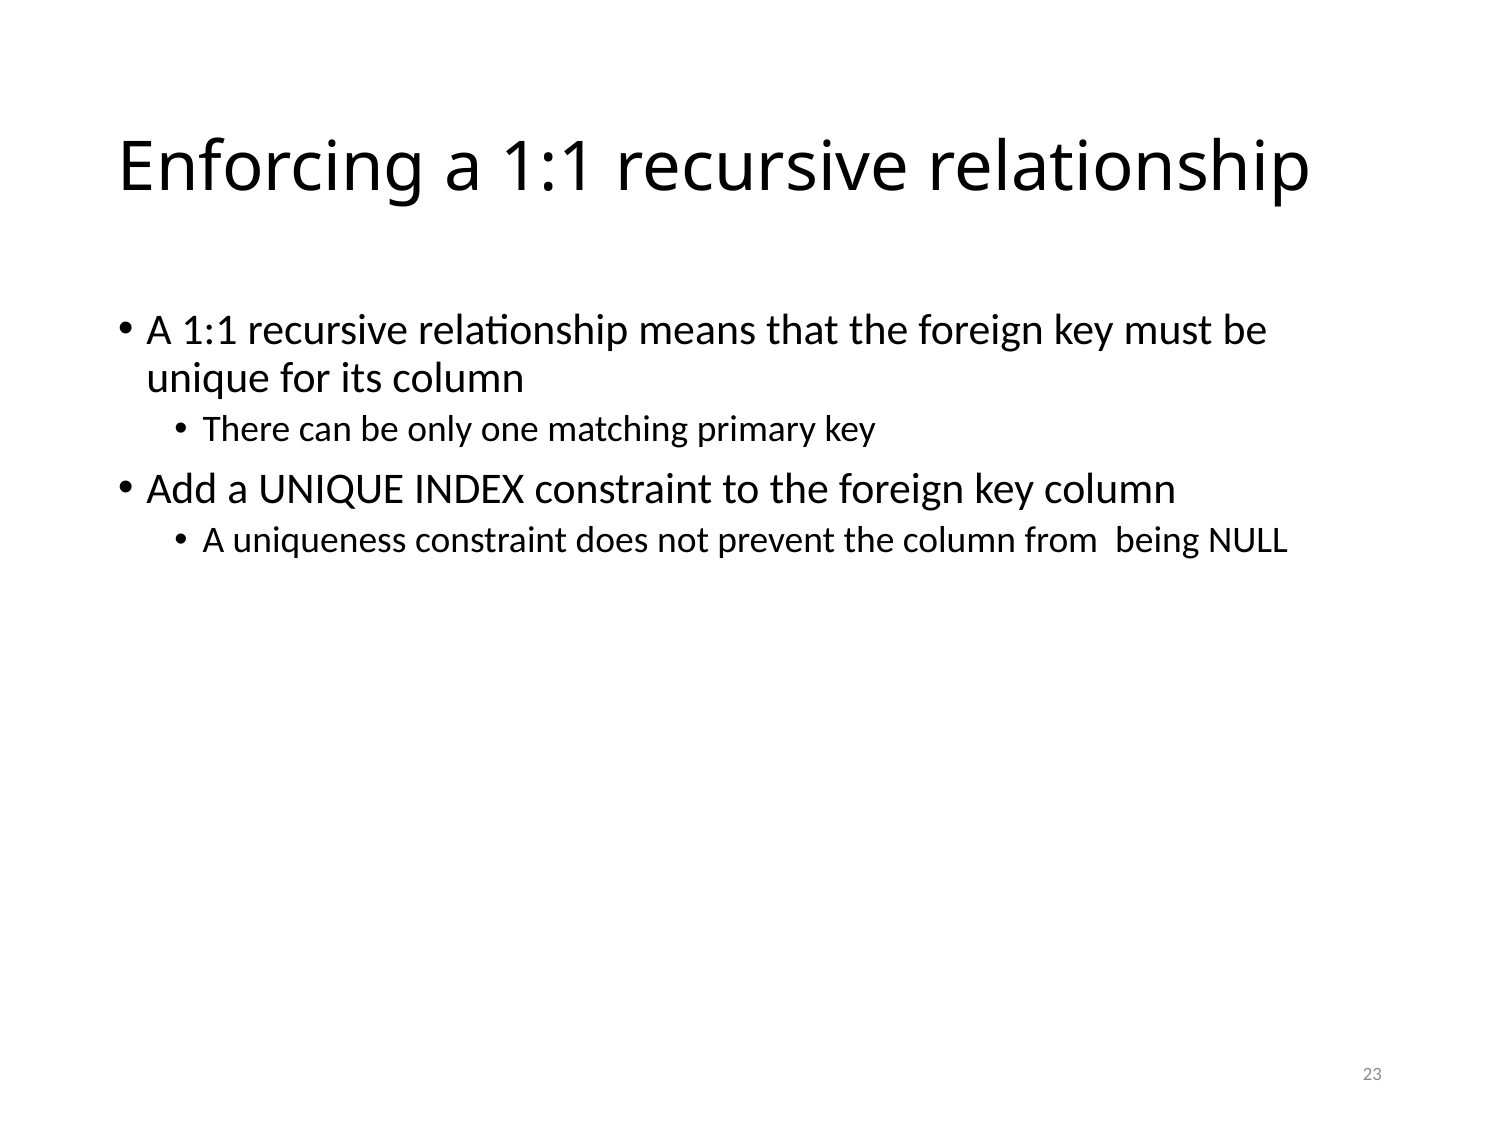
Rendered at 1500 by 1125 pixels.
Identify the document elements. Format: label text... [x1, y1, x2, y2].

list A 1:1 recursive relationship means that the foreign key must be unique for its column There can be only one matching primary key Add a UNIQUE INDEX constraint to the foreign key column A uniqueness constraint does not prevent the column from being NULL [103, 299, 1397, 1014]
title Enforcing a 1:1 recursive relationship [103, 59, 1397, 278]
slide_number 23 [1059, 1042, 1397, 1103]
